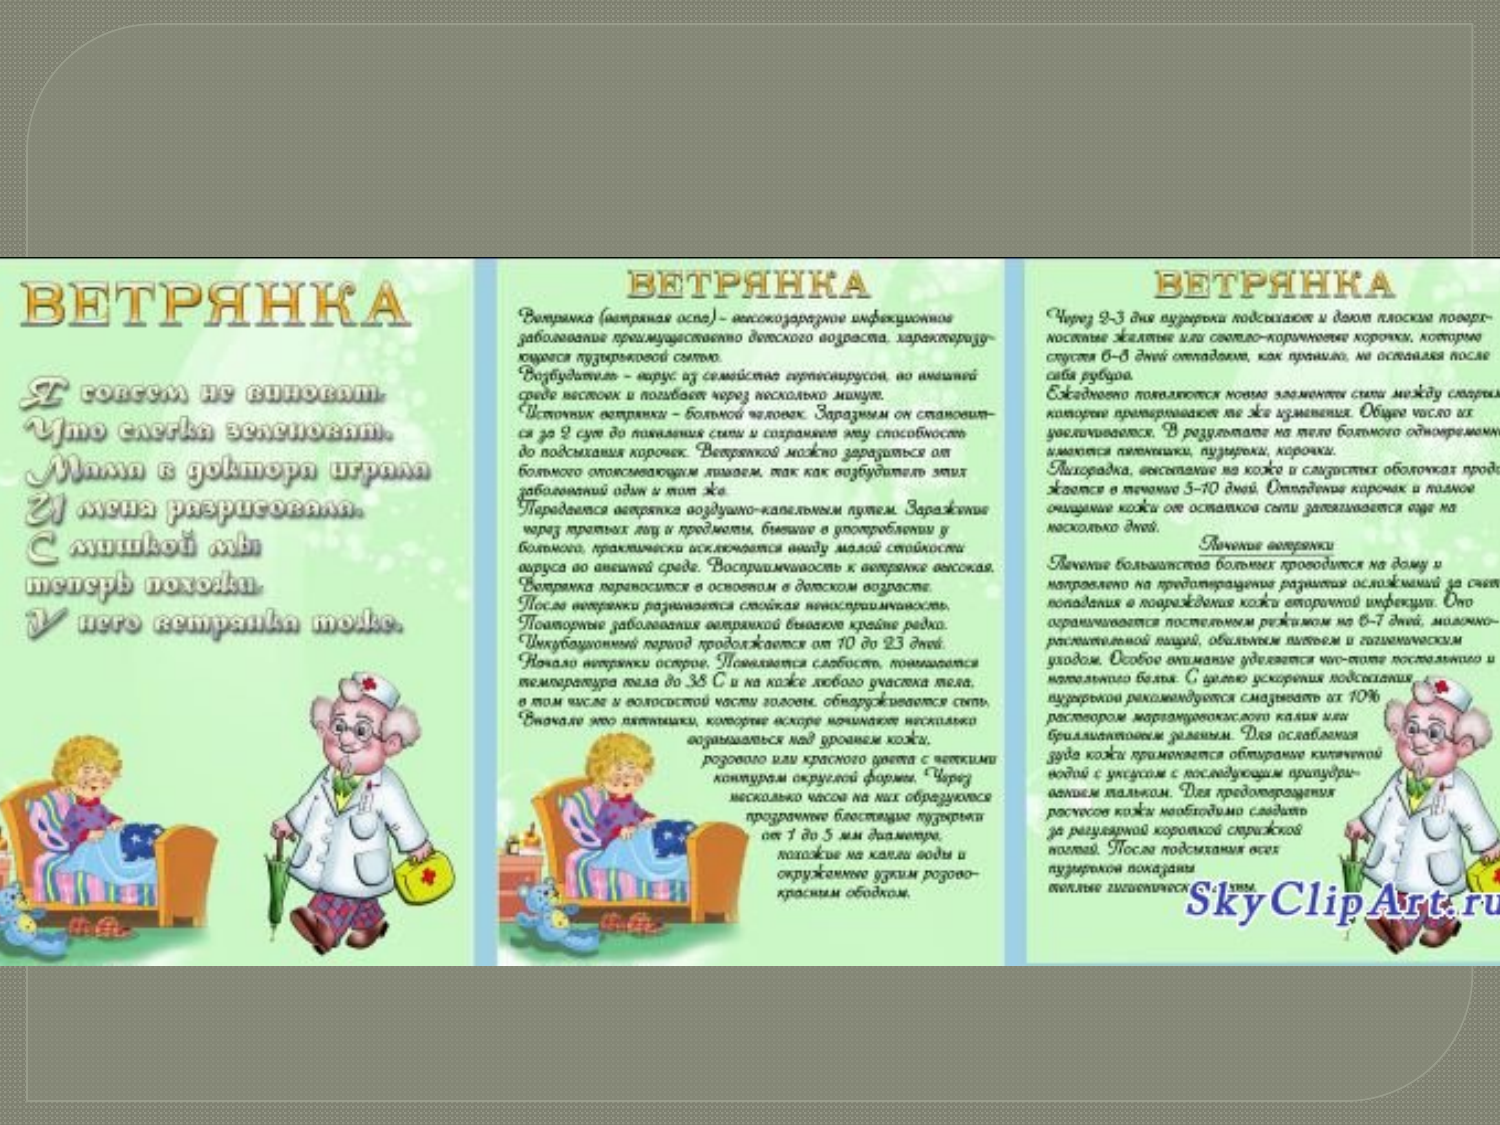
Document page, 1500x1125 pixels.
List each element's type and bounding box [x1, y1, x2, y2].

picture [0, 257, 1500, 966]
